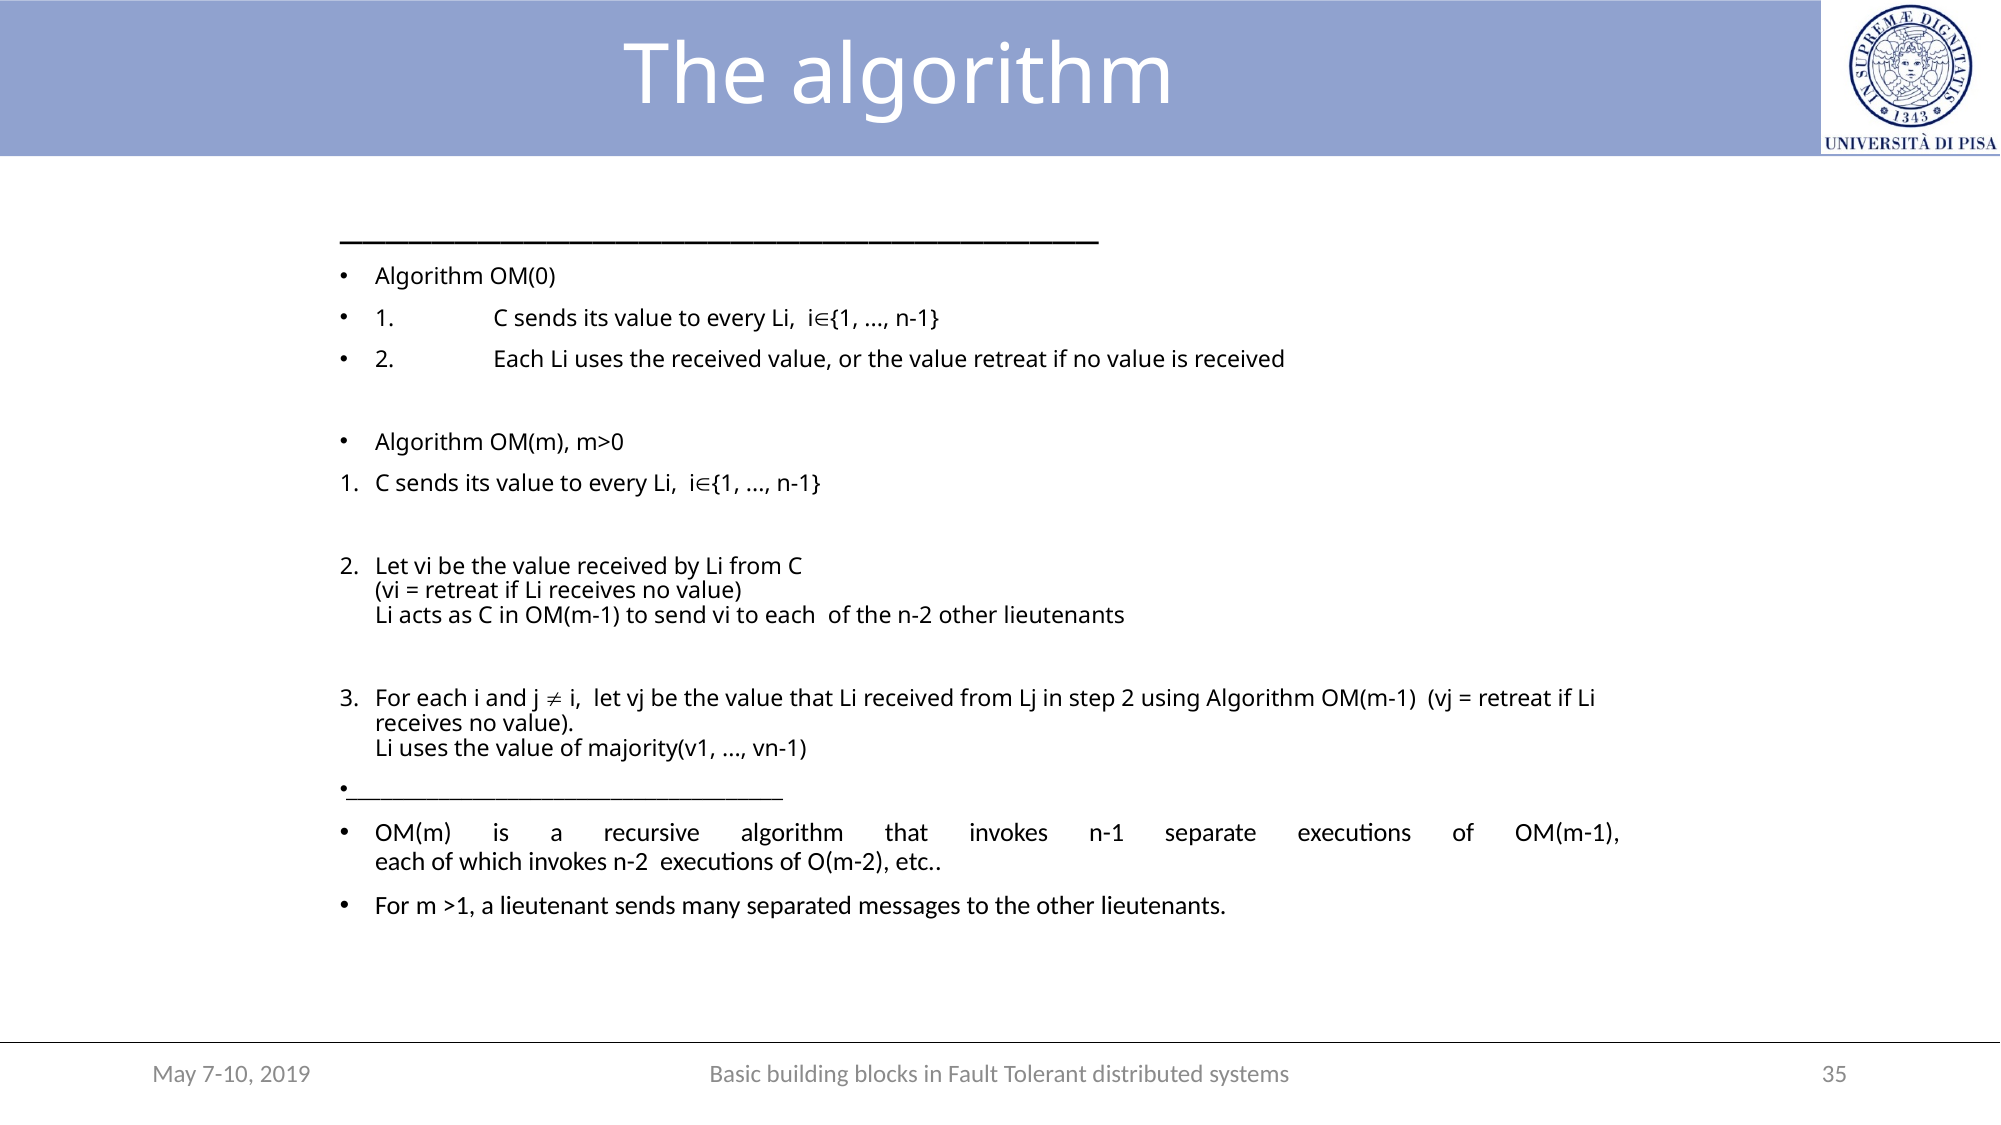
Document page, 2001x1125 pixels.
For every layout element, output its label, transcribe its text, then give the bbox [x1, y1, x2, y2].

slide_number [137, 1042, 588, 1103]
text_box _________________________________ Algorithm OM(0) 1. C sends its value to every Li, iÎ{1, ..., n-1} 2. Each Li uses the received value, or the value retreat if no value is received Algorithm OM(m), m>0 C sends its value to every Li, iÎ{1, ..., n-1} Let vi be the value received by Li from C (vi = retreat if Li receives no value) Li acts as C in OM(m-1) to send vi to each of the n-2 other lieutenants For each i and j ¹ i, let vj be the value that Li received from Lj in step 2 using Algorithm OM(m-1) (vj = retreat if Li receives no value). Li uses the value of majority(v1, ..., vn-1) ______________________________________ OM(m) is a recursive algorithm that invokes n-1 separate executions of OM(m-1), each of which invokes n-2 executions of O(m-2), etc.. For m >1, a lieutenant sends many separated messages to the other lieutenants. [325, 191, 1675, 934]
title The algorithm [0, 0, 1822, 154]
picture [1822, 0, 2000, 154]
slide_number 35 [1412, 1042, 1863, 1103]
footer Basic building blocks in Fault Tolerant distributed systems [662, 1042, 1338, 1103]
